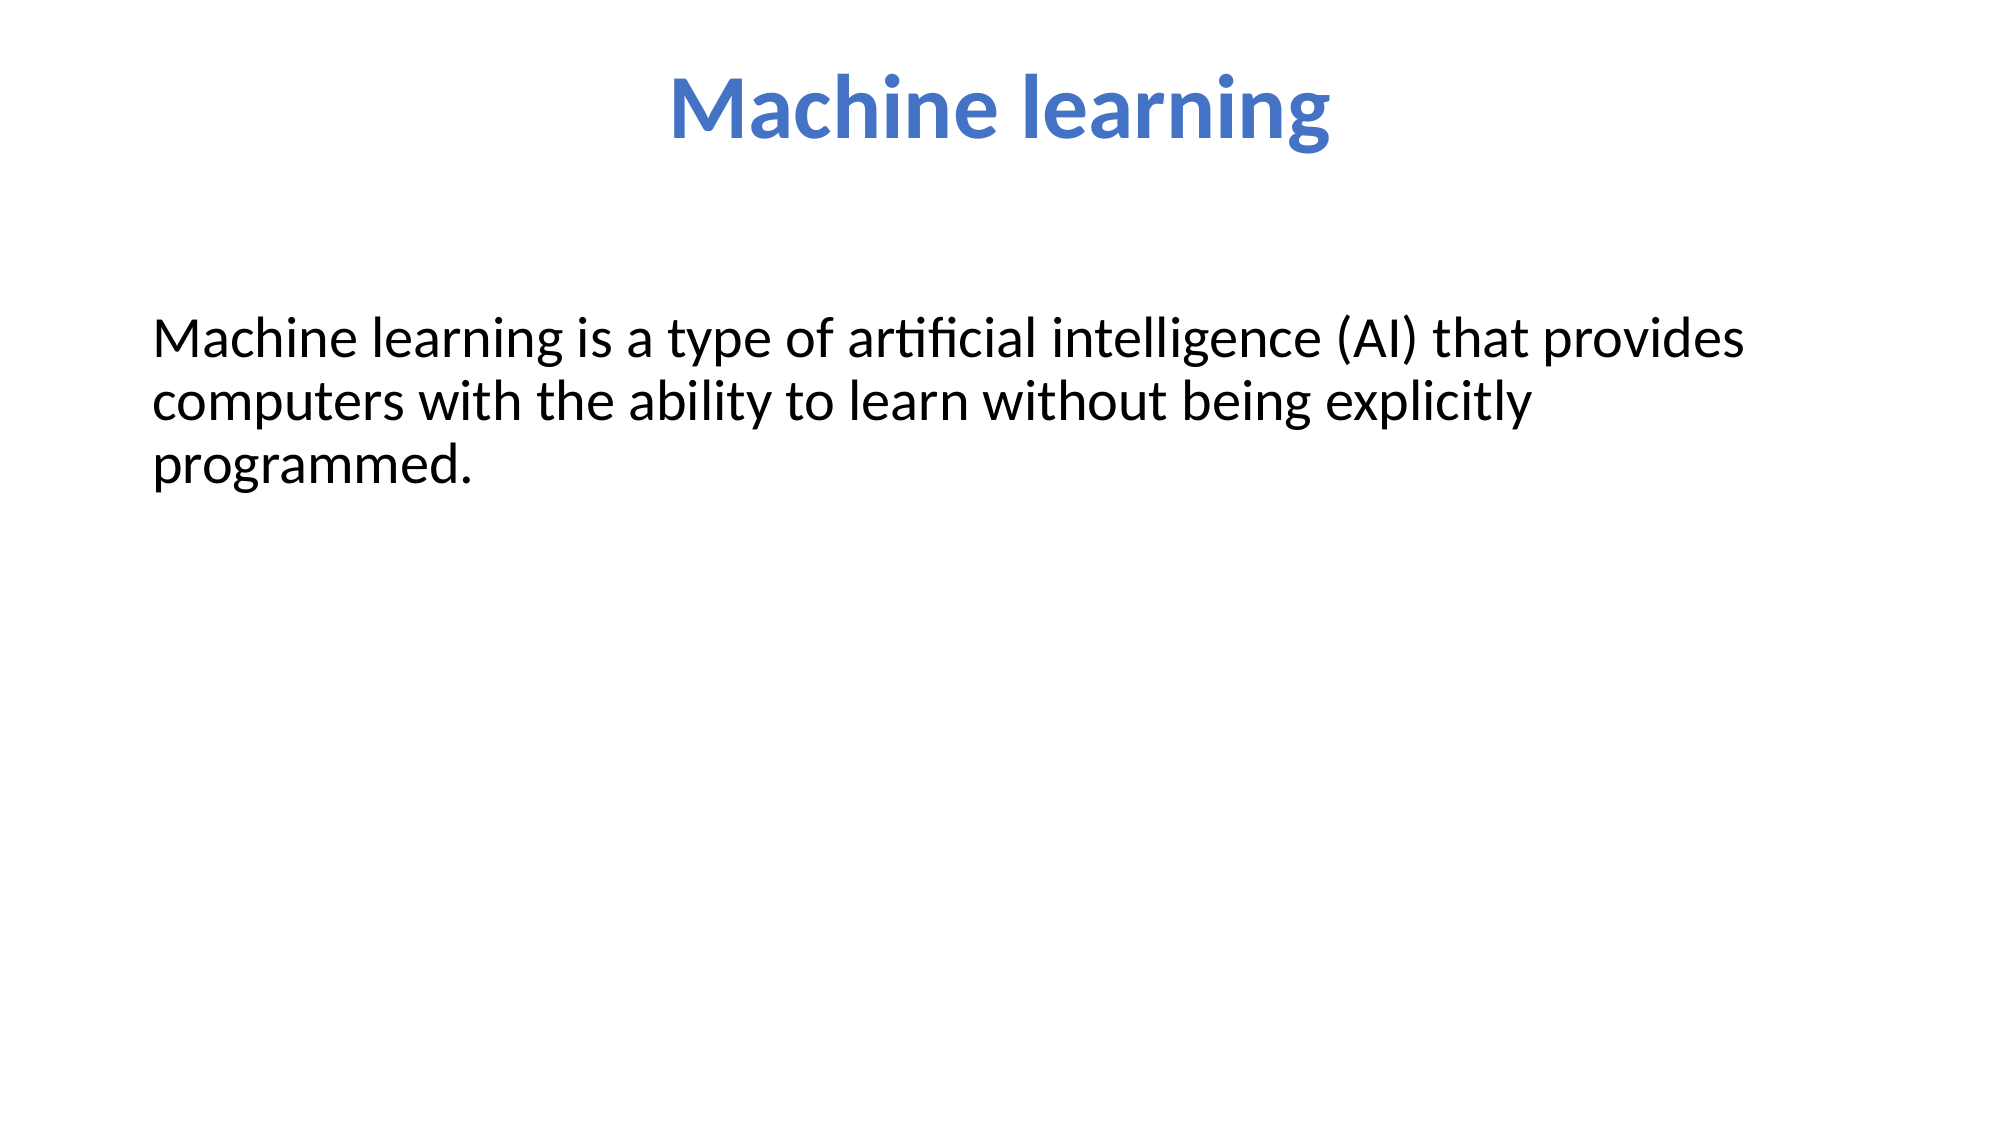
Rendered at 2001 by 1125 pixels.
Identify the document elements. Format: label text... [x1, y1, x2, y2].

title Machine learning [137, 0, 1863, 218]
list Machine learning is a type of artificial intelligence (AI) that provides computers with the ability to learn without being explicitly programmed. [137, 299, 1863, 1014]
